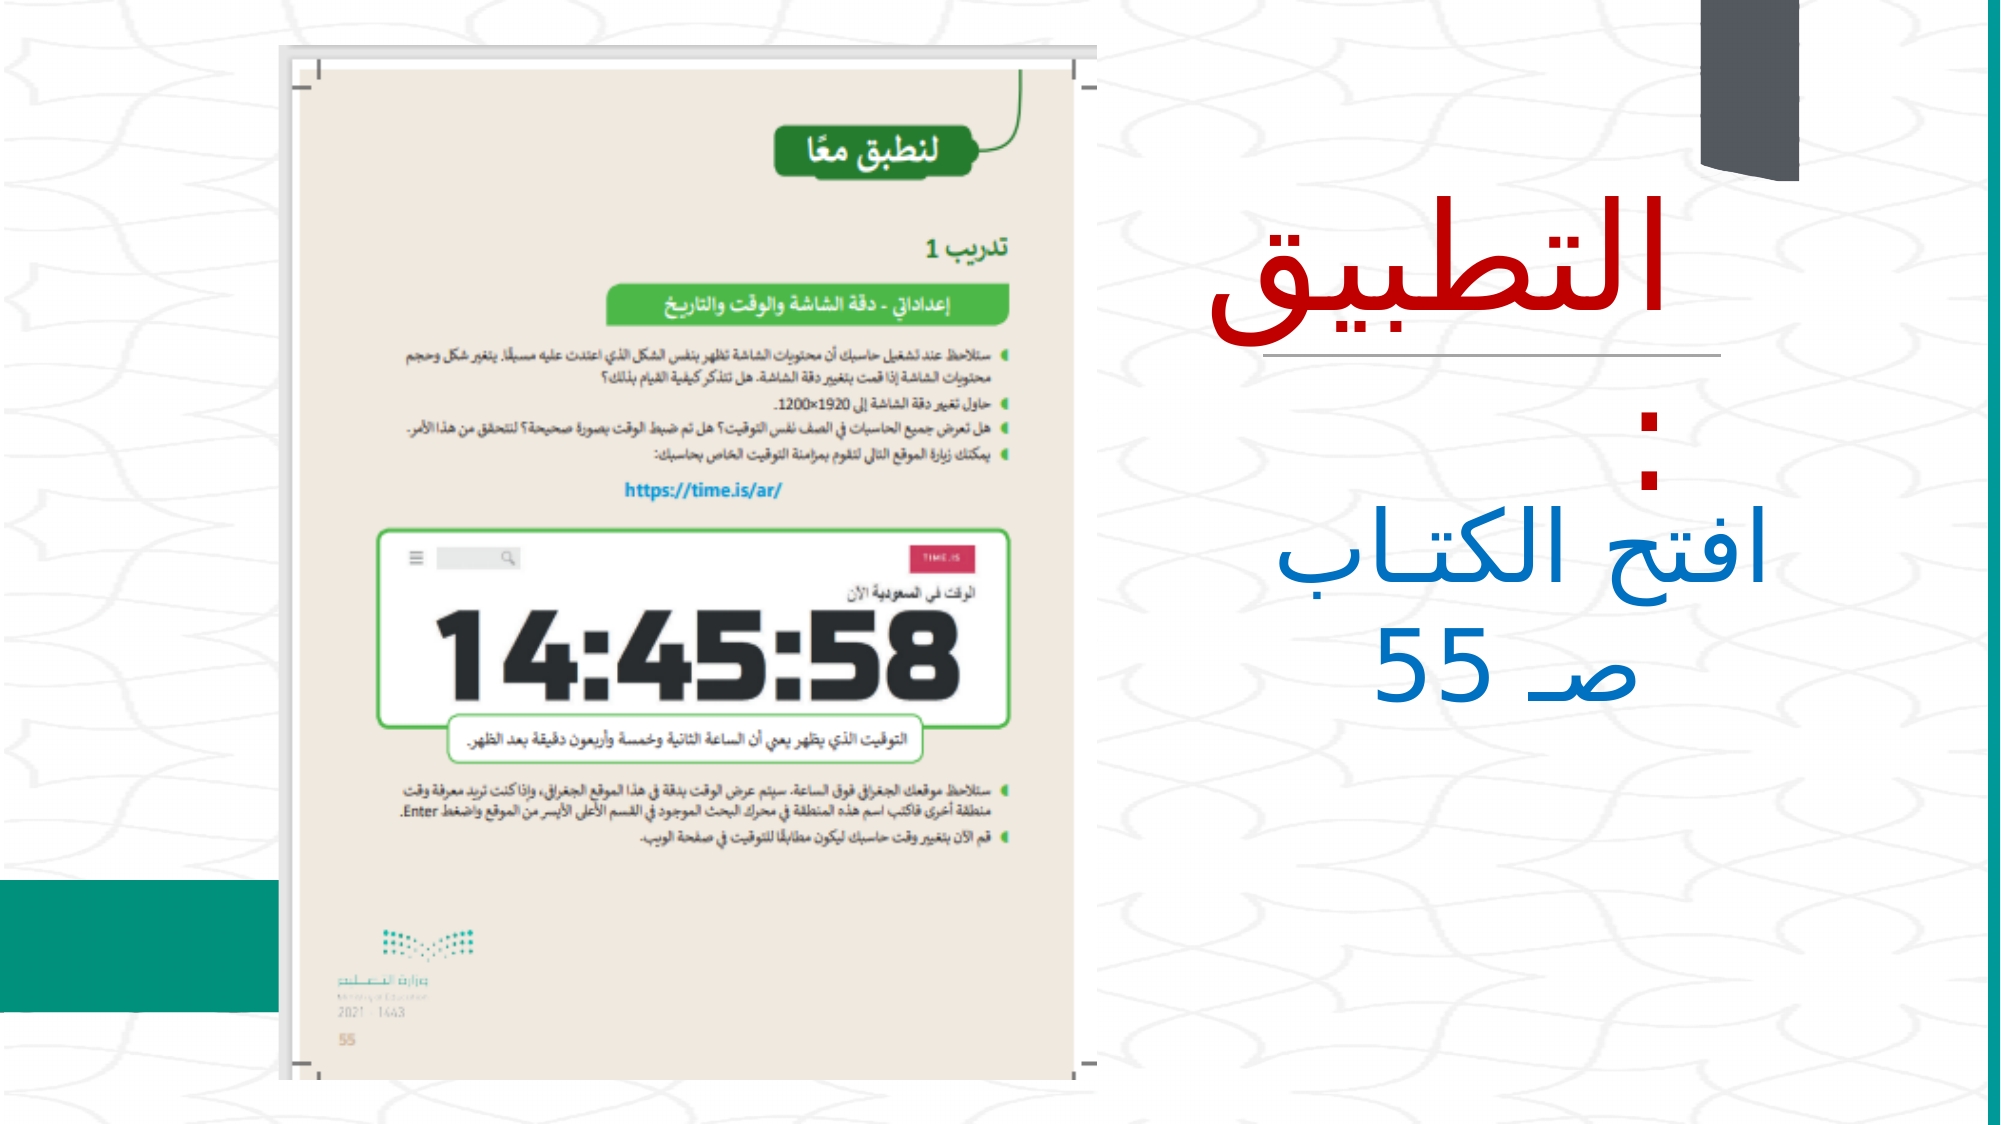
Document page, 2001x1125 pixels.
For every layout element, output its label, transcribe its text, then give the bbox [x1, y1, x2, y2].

text_box افتح الكتـاب صـ 55 [1207, 474, 1838, 730]
picture [0, 0, 2001, 1125]
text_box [1168, 152, 1722, 356]
